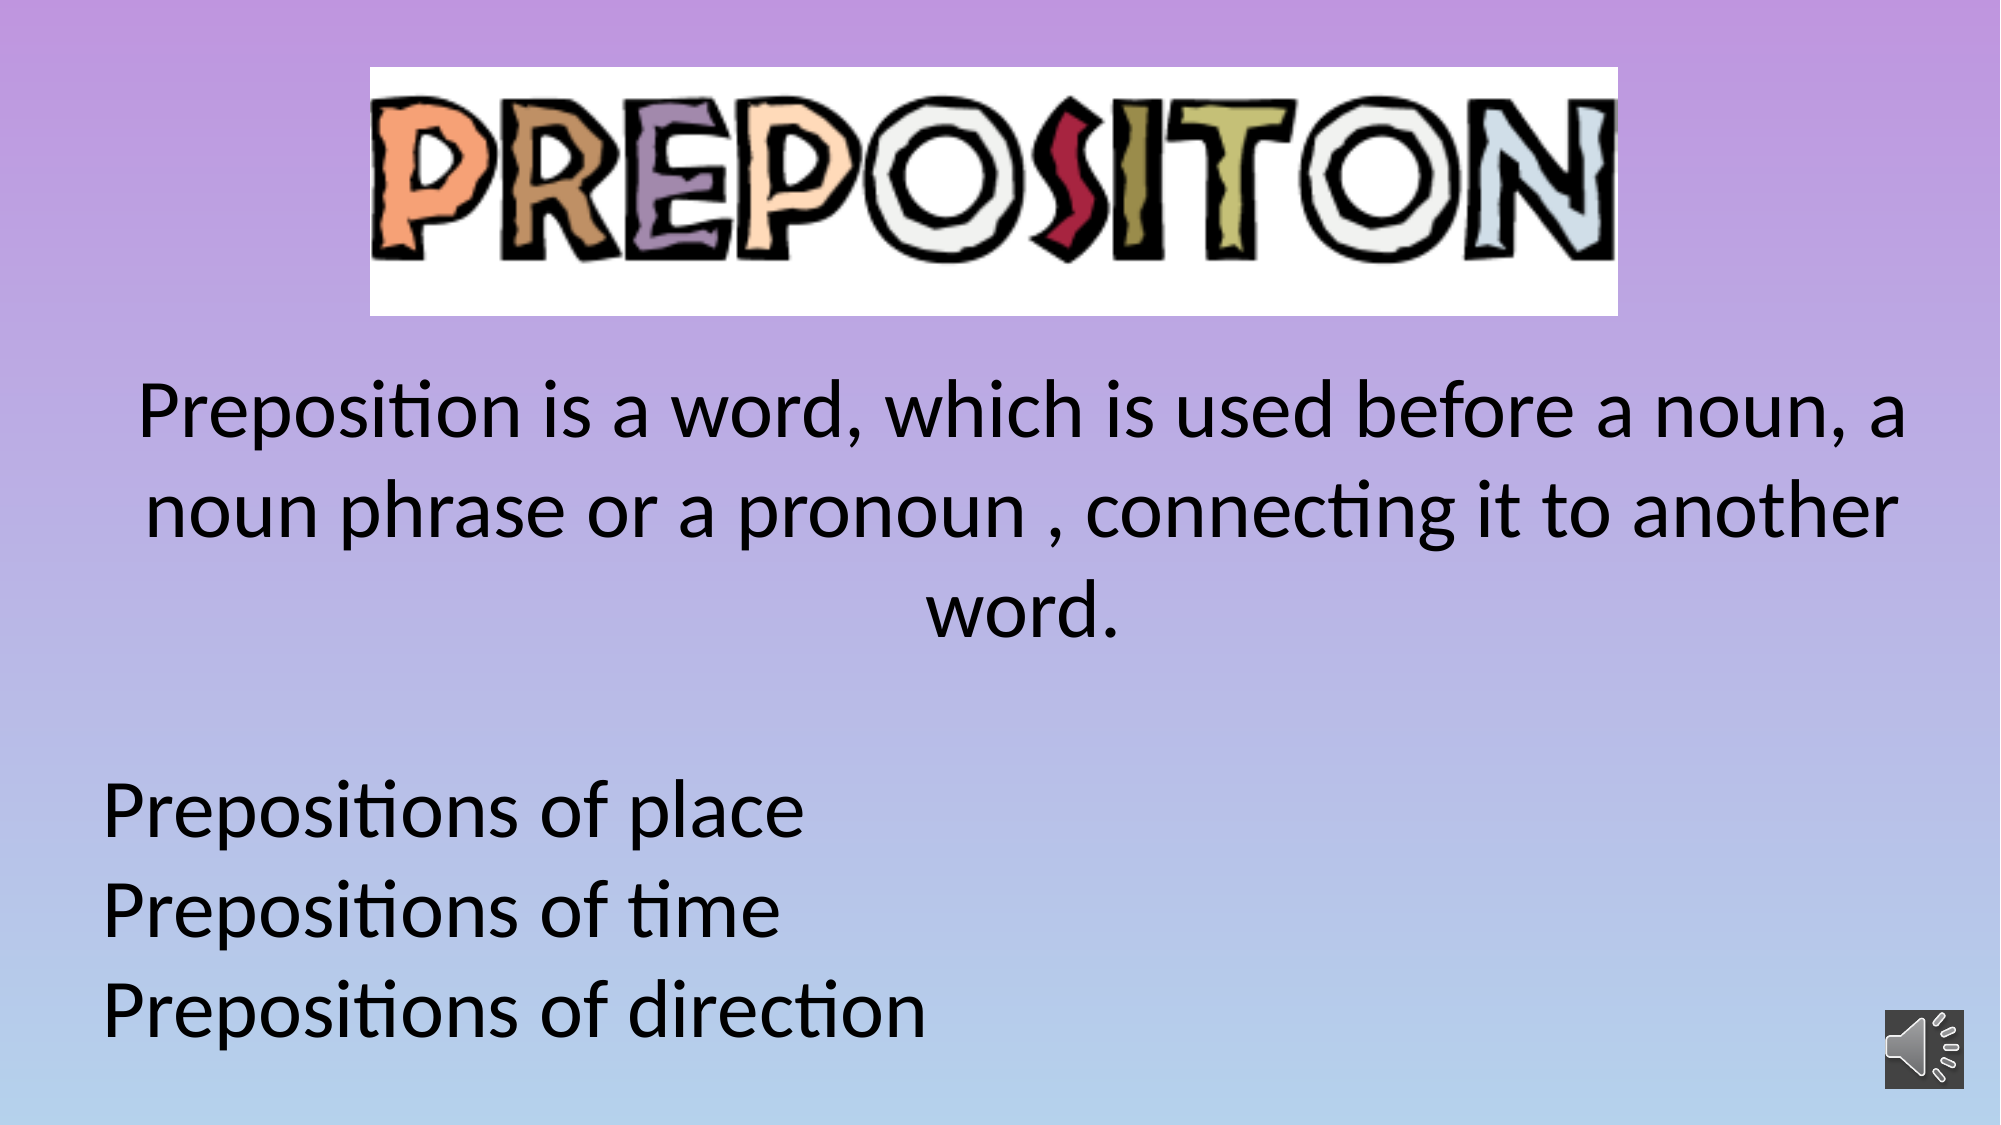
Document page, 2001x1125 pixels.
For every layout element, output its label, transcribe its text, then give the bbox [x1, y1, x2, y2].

picture [1884, 1009, 1965, 1090]
picture [370, 67, 1618, 316]
text_box Preposition is a word, which is used before a noun, a noun phrase or a pronoun , connecting it to another word. Prepositions of place Prepositions of time Prepositions of direction [87, 347, 1960, 1125]
